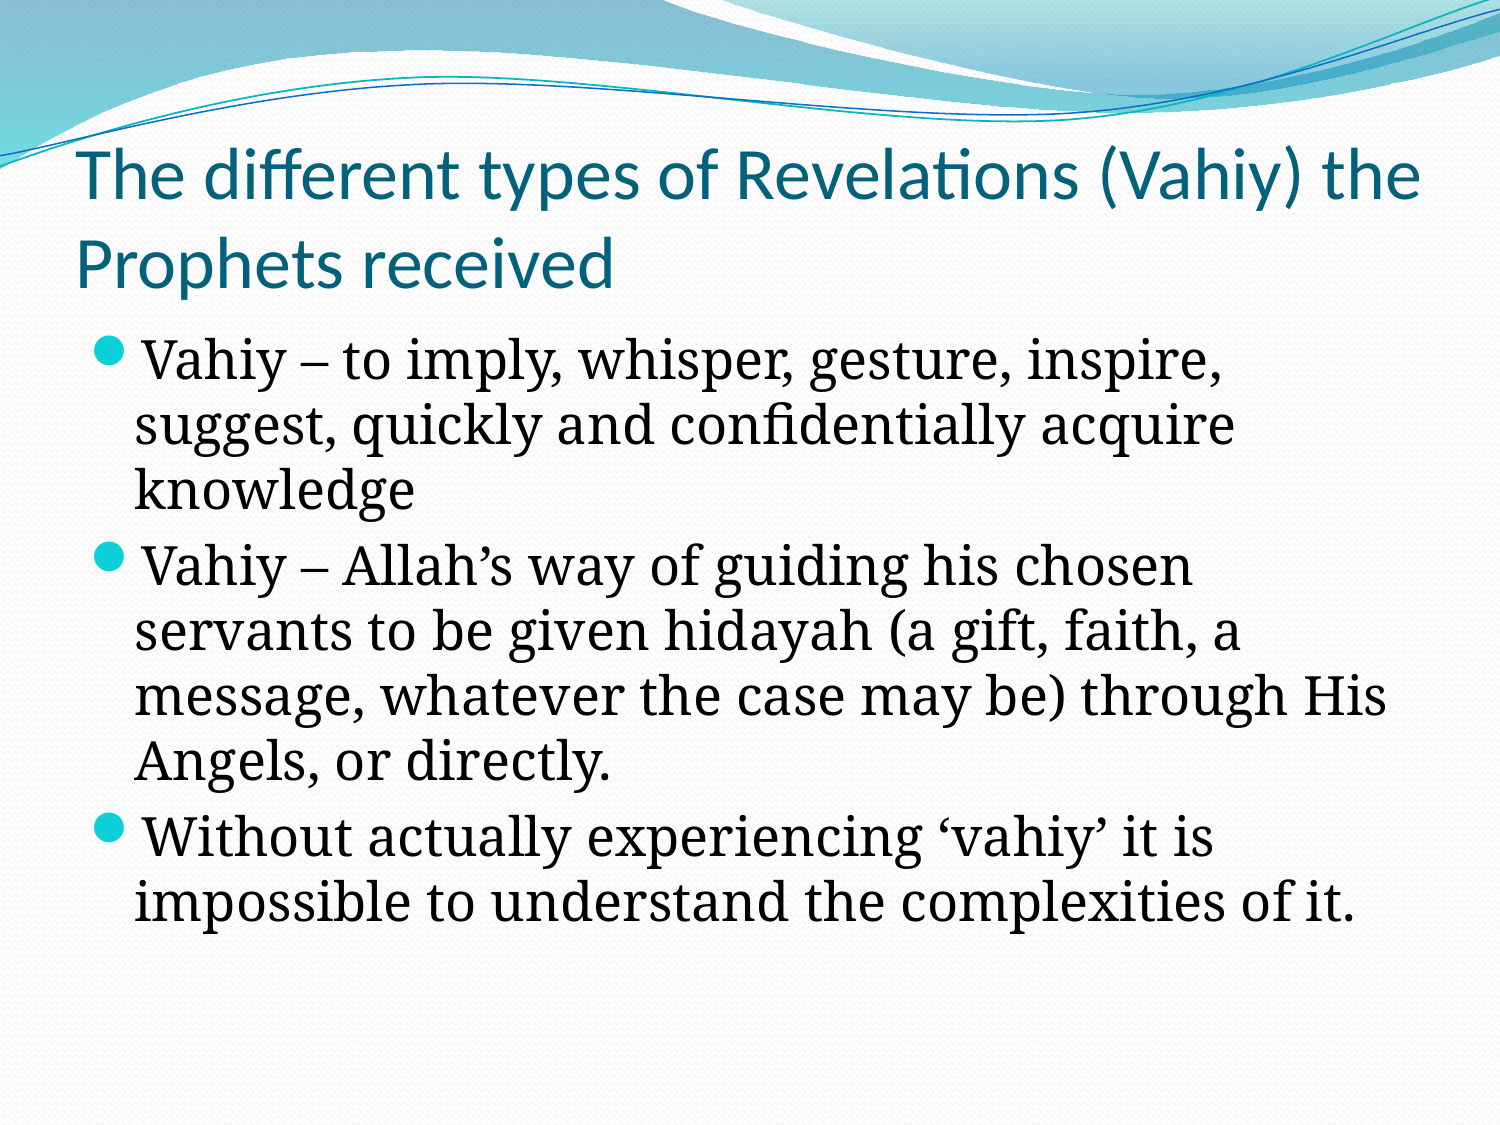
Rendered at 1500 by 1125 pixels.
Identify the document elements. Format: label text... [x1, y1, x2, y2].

title The different types of Revelations (Vahiy) the Prophets received [75, 115, 1425, 303]
list Vahiy – to imply, whisper, gesture, inspire, suggest, quickly and confidentially acquire knowledge Vahiy – Allah’s way of guiding his chosen servants to be given hidayah (a gift, faith, a message, whatever the case may be) through His Angels, or directly. Without actually experiencing ‘vahiy’ it is impossible to understand the complexities of it. [75, 317, 1425, 1038]
